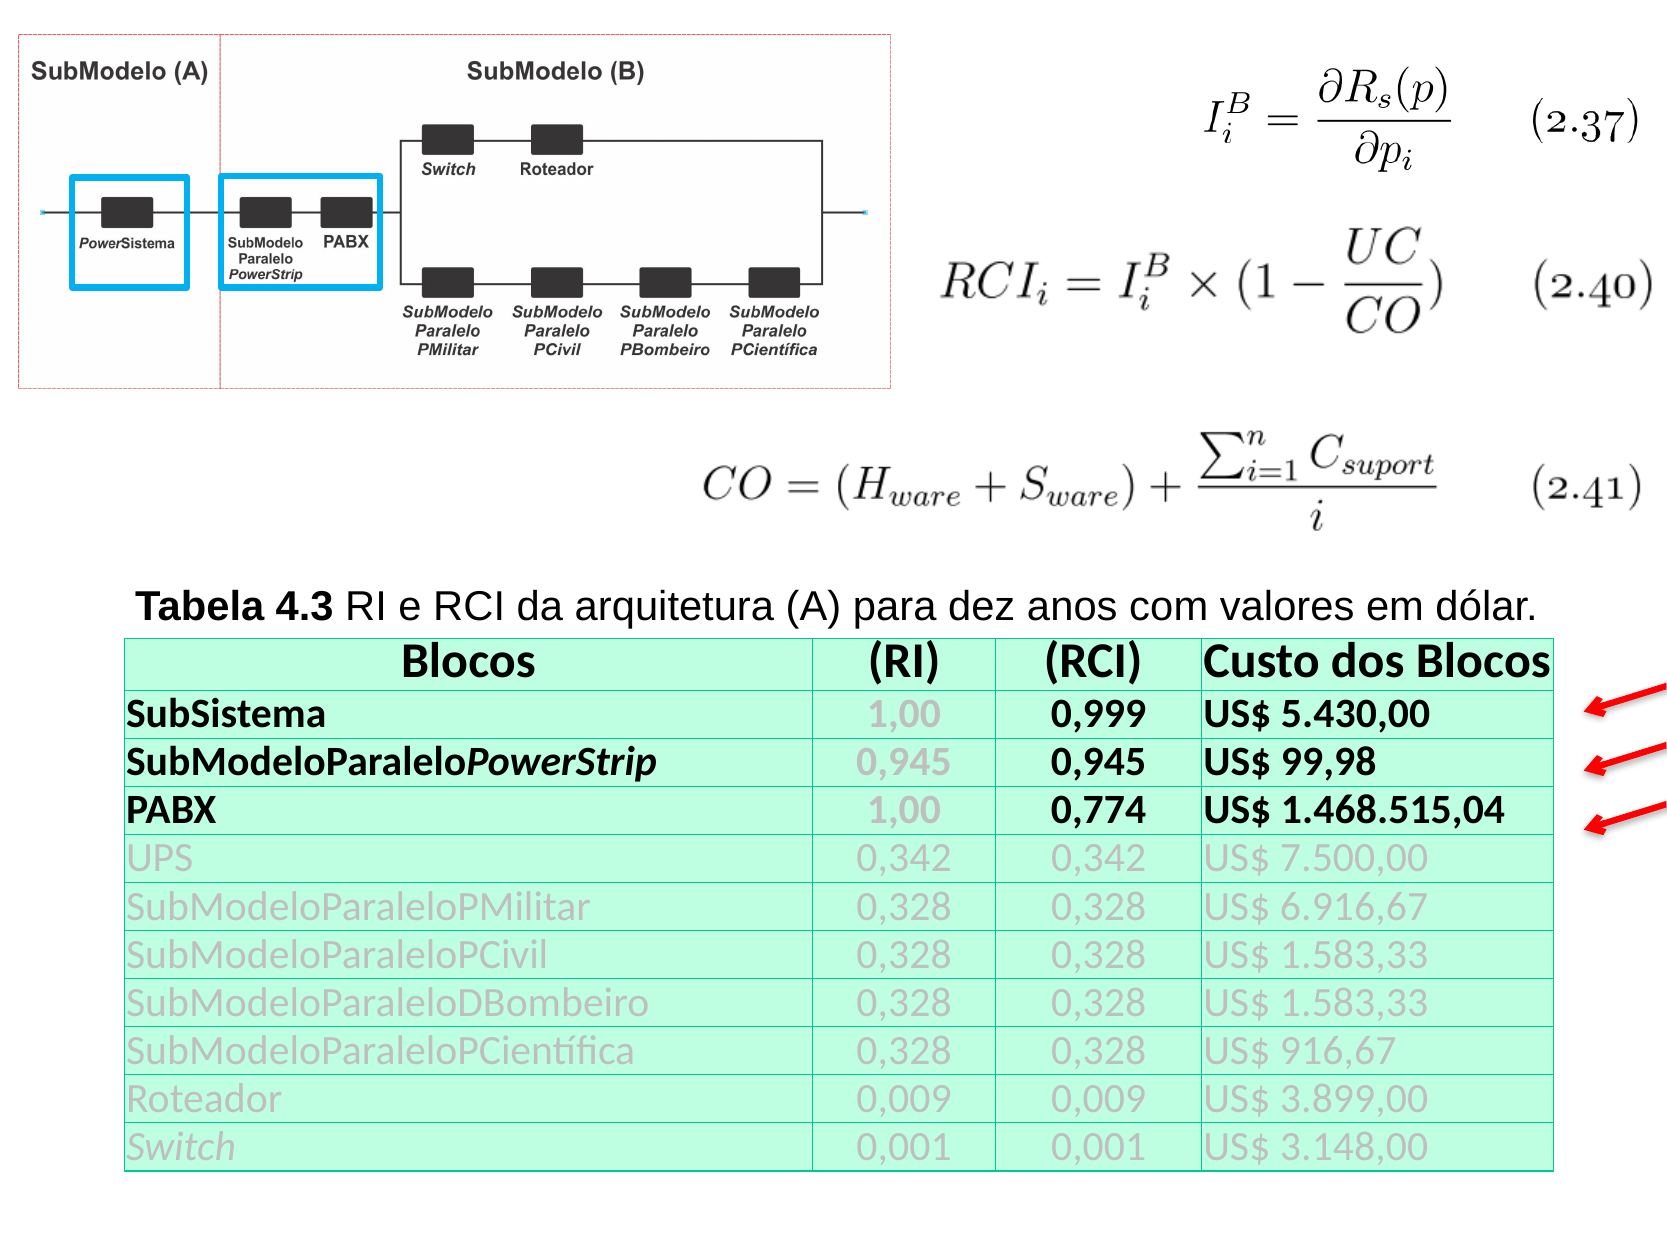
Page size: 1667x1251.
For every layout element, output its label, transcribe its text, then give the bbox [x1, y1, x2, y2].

table_cell SubModeloParaleloDBombeiro [125, 979, 812, 1026]
table_cell Roteador [125, 1075, 812, 1122]
table_cell SubModeloParaleloPCivil [125, 931, 812, 978]
table_cell 0,001 [996, 1123, 1201, 1170]
table_cell 0,774 [996, 787, 1201, 834]
text_box Tabela 4.3 RI e RCI da arquitetura (A) para dez anos com valores em dólar. [120, 571, 1597, 637]
table_cell 0,328 [996, 883, 1201, 930]
table_cell 0,328 [813, 1027, 995, 1074]
table_cell 0,342 [996, 835, 1201, 882]
text_box [0, 0, 1667, 1251]
table_cell 0,945 [813, 739, 995, 786]
table_cell 0,328 [813, 979, 995, 1026]
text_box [680, 412, 1667, 544]
table_cell US$ 6.916,67 [1202, 883, 1553, 930]
table_cell 0,328 [996, 1027, 1201, 1074]
table_cell PABX [125, 787, 812, 834]
table_header (RCI) [996, 639, 1201, 690]
table_cell UPS [125, 835, 812, 882]
table_cell 0,328 [813, 931, 995, 978]
table_cell US$ 1.468.515,04 [1202, 787, 1553, 834]
table_cell 0,999 [996, 691, 1201, 738]
table_cell 0,001 [813, 1123, 995, 1170]
table_cell US$ 5.430,00 [1202, 691, 1553, 738]
table_cell US$ 99,98 [1202, 739, 1553, 786]
table_cell SubModeloParaleloPCientífica [125, 1027, 812, 1074]
table_cell 1,00 [813, 787, 995, 834]
table_cell 0,342 [813, 835, 995, 882]
table_cell 0,009 [996, 1075, 1201, 1122]
table_cell SubModeloParaleloPMilitar [125, 883, 812, 930]
table_header Blocos [125, 639, 812, 690]
table_cell US$ 7.500,00 [1202, 835, 1553, 882]
table_cell US$ 1.583,33 [1202, 979, 1553, 1026]
table_cell 0,945 [996, 739, 1201, 786]
table_cell 0,009 [813, 1075, 995, 1122]
picture [17, 34, 892, 390]
table_cell US$ 3.148,00 [1202, 1123, 1553, 1170]
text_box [1583, 719, 1667, 771]
table_cell SubModeloParaleloPowerStrip [125, 739, 812, 786]
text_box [927, 211, 1667, 354]
table_cell US$ 1.583,33 [1202, 931, 1553, 978]
table_cell 0,328 [996, 931, 1201, 978]
table_cell Switch [125, 1123, 812, 1170]
table_cell SubSistema [125, 691, 812, 738]
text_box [1583, 778, 1667, 830]
table_header (RI) [813, 639, 995, 690]
table_header Custo dos Blocos [1202, 639, 1553, 690]
table_cell US$ 3.899,00 [1202, 1075, 1553, 1122]
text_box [1175, 45, 1667, 200]
table_cell US$ 916,67 [1202, 1027, 1553, 1074]
table_cell 1,00 [813, 691, 995, 738]
table_cell 0,328 [996, 979, 1201, 1026]
table_cell 0,328 [813, 883, 995, 930]
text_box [1583, 660, 1667, 712]
